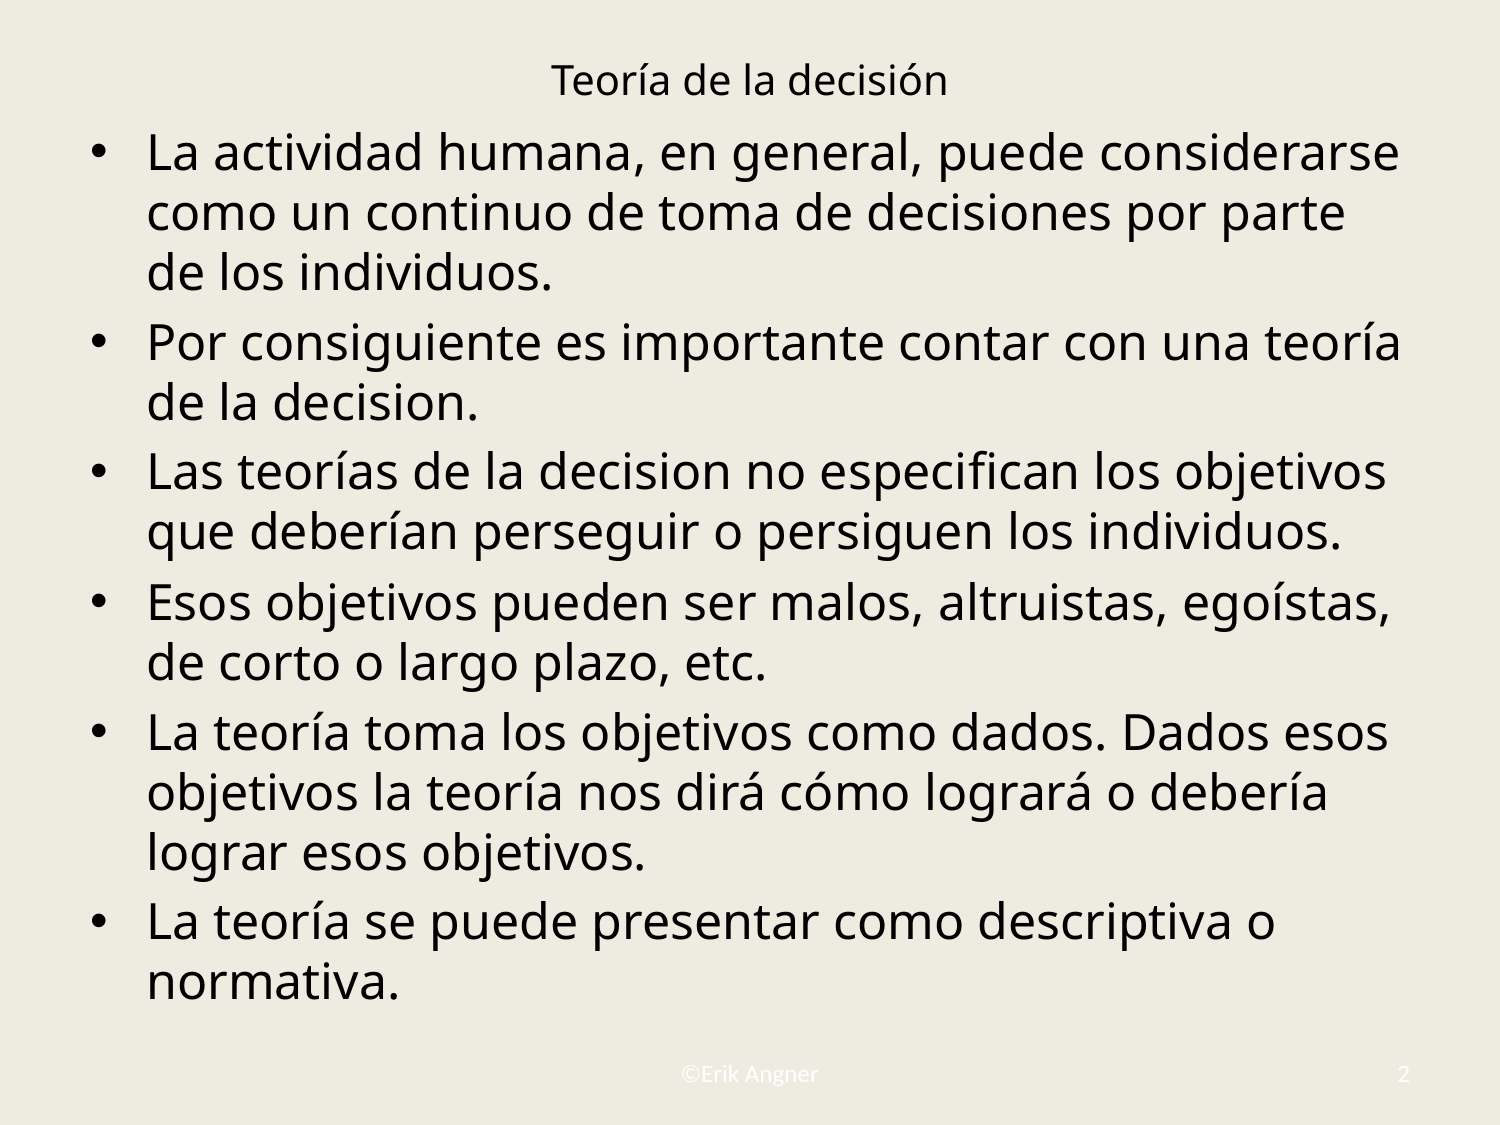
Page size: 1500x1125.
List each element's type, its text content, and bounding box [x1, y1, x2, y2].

footer ©Erik Angner [512, 1042, 988, 1103]
title Teoría de la decisión [75, 45, 1425, 112]
slide_number 2 [1074, 1042, 1425, 1103]
list La actividad humana, en general, puede considerarse como un continuo de toma de decisiones por parte de los individuos. Por consiguiente es importante contar con una teoría de la decision. Las teorías de la decision no especifican los objetivos que deberían perseguir o persiguen los individuos. Esos objetivos pueden ser malos, altruistas, egoístas, de corto o largo plazo, etc. La teoría toma los objetivos como dados. Dados esos objetivos la teoría nos dirá cómo logrará o debería lograr esos objetivos. La teoría se puede presentar como descriptiva o normativa. [75, 112, 1425, 1075]
